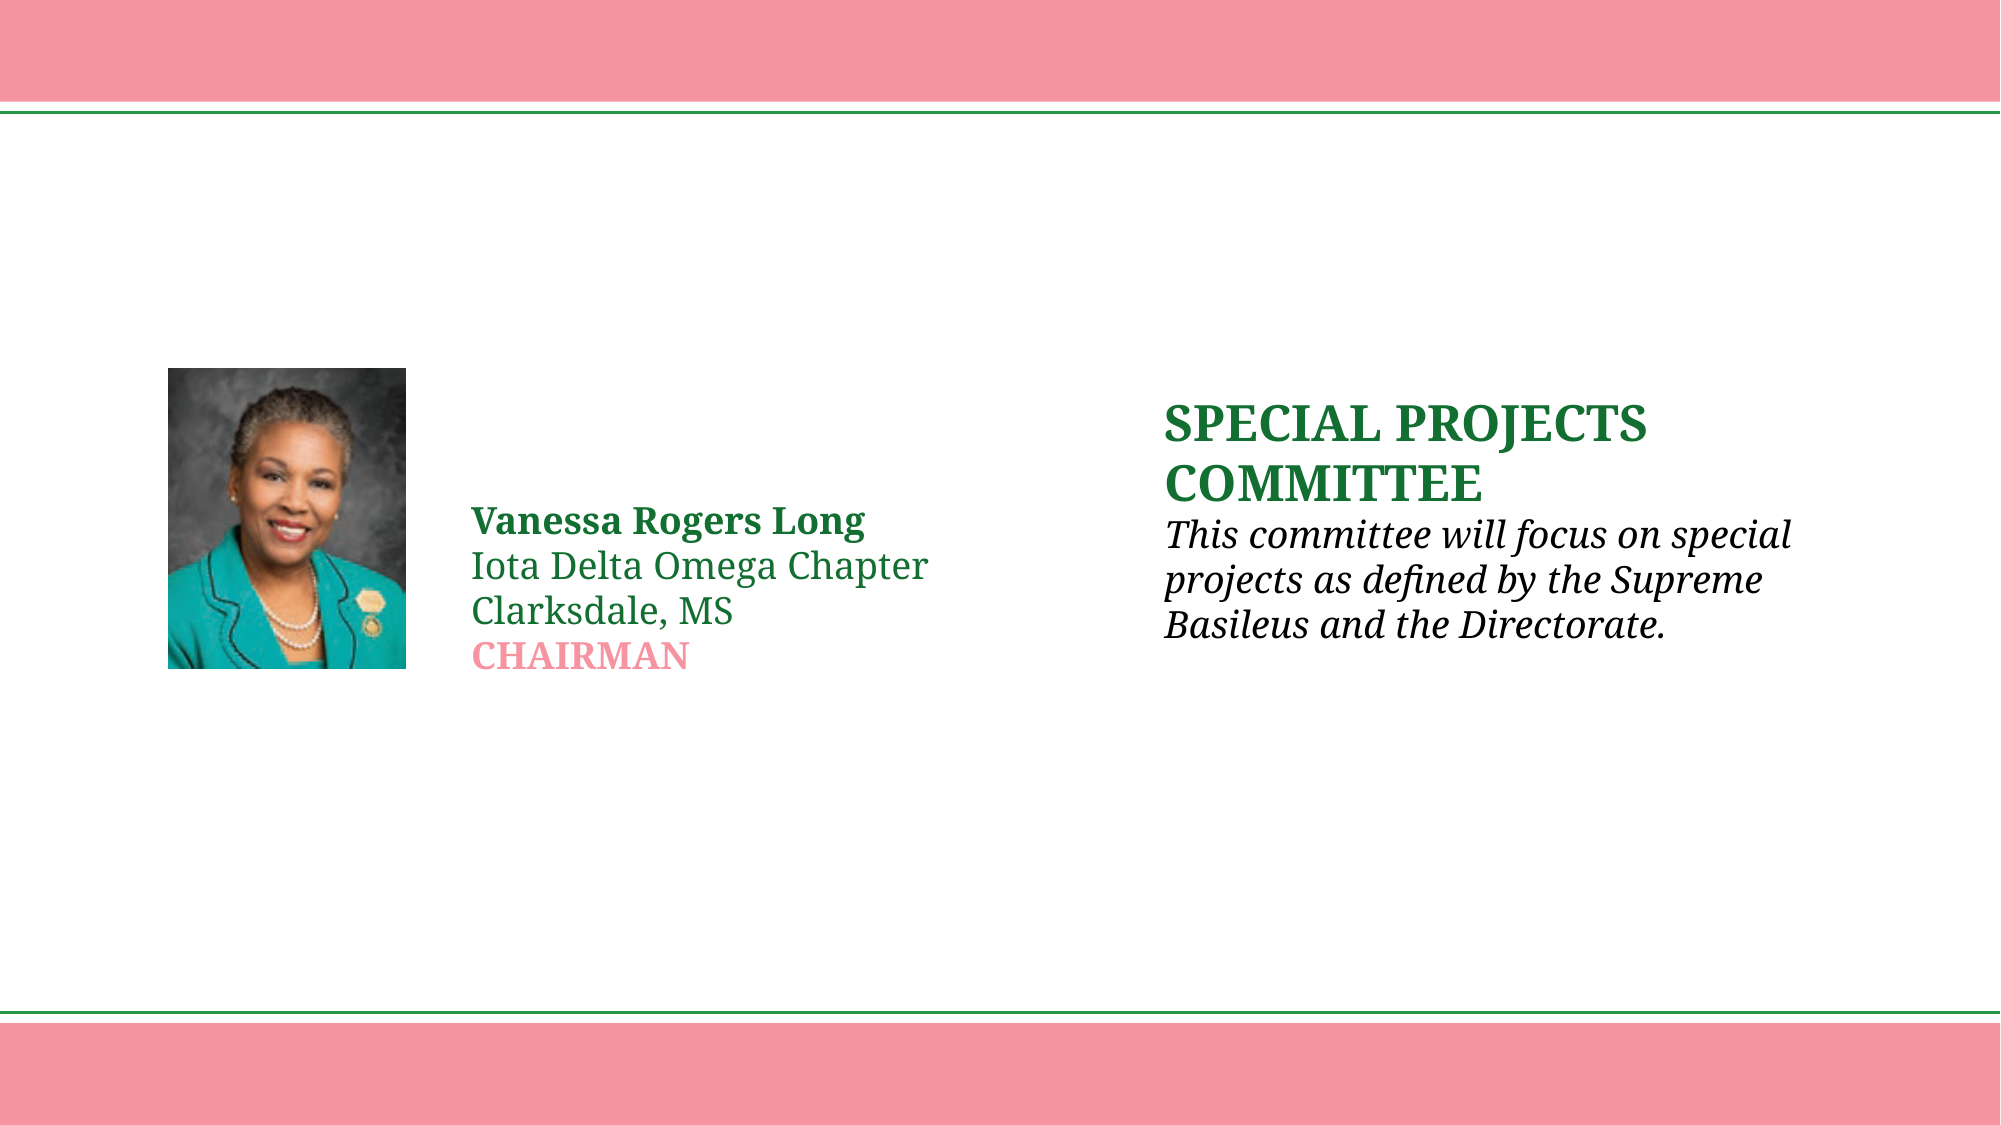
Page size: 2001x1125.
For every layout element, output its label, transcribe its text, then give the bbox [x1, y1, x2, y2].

text_box SPECIAL PROJECTS COMMITTEE This committee will focus on special projects as defined by the Supreme Basileus and the Directorate. [1149, 383, 1926, 654]
picture [168, 368, 406, 669]
text_box Vanessa Rogers Long Iota Delta Omega Chapter Clarksdale, MS CHAIRMAN [456, 490, 1070, 685]
